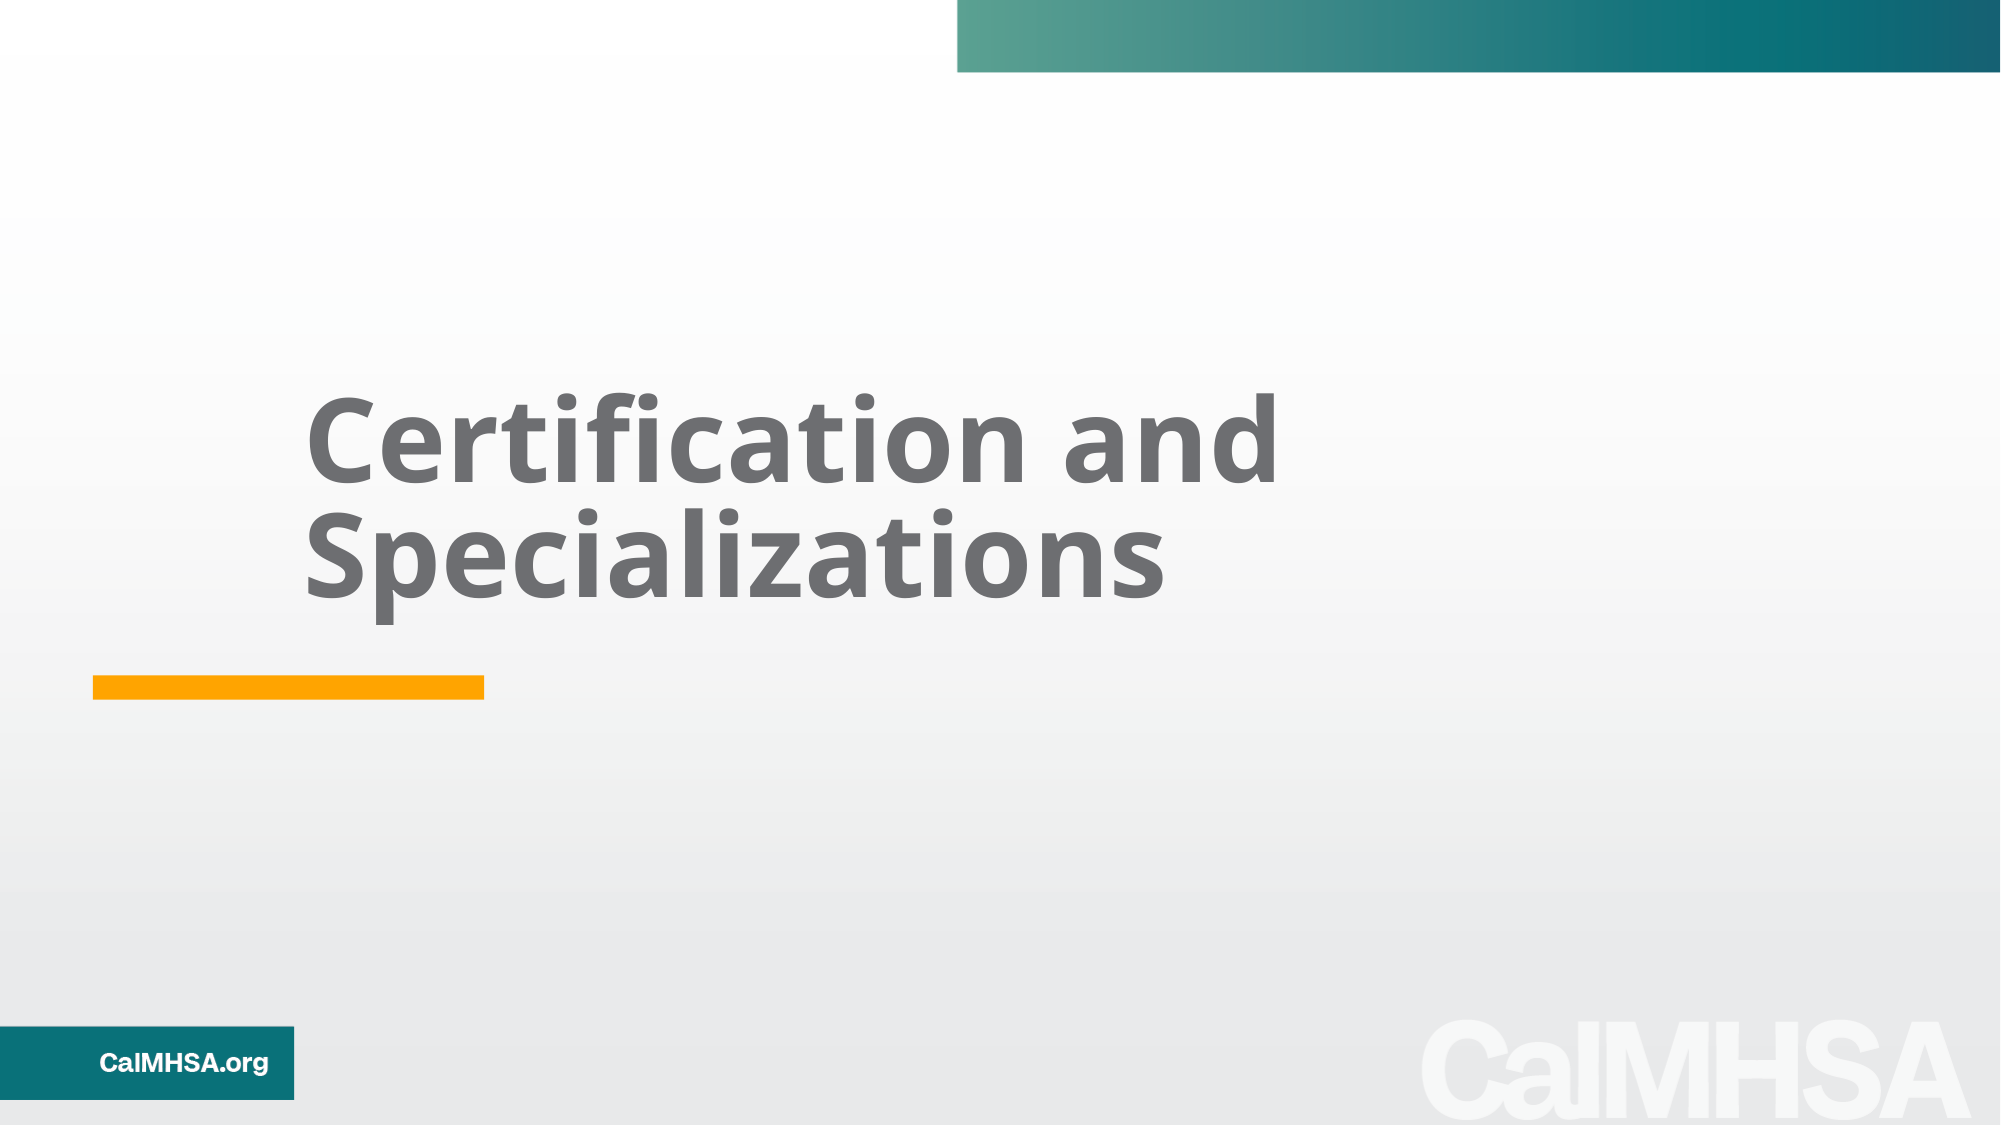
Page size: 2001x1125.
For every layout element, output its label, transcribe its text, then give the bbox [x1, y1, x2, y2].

text_box [92, 674, 485, 701]
picture [0, 0, 2001, 1125]
text_box Certification and Specializations [288, 383, 1383, 628]
